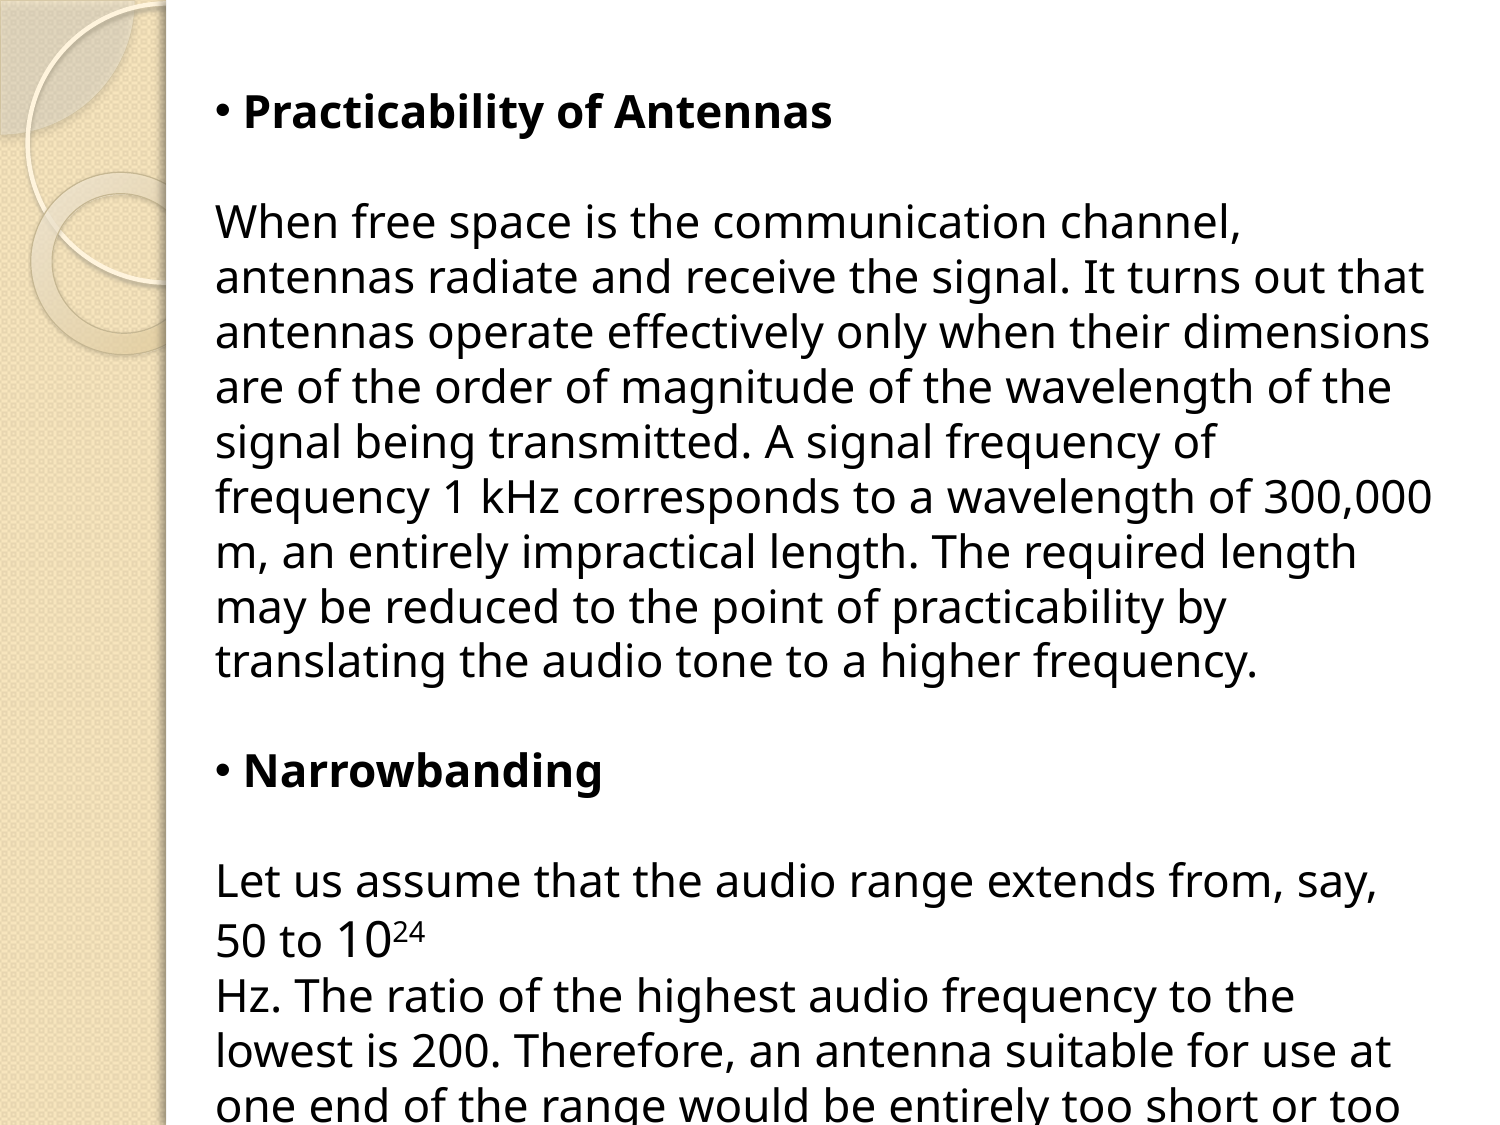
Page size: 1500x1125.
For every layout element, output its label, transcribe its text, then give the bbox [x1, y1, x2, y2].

text_box Practicability of Antennas When free space is the communication channel, antennas radiate and receive the signal. It turns out that antennas operate effectively only when their dimensions are of the order of magnitude of the wavelength of the signal being transmitted. A signal frequency of frequency 1 kHz corresponds to a wavelength of 300,000 m, an entirely impractical length. The required length may be reduced to the point of practicability by translating the audio tone to a higher frequency. Narrowbanding Let us assume that the audio range extends from, say, 50 to 1024 Hz. The ratio of the highest audio frequency to the lowest is 200. Therefore, an antenna suitable for use at one end of the range would be entirely too short or too long for the other end. [200, 75, 1450, 1125]
